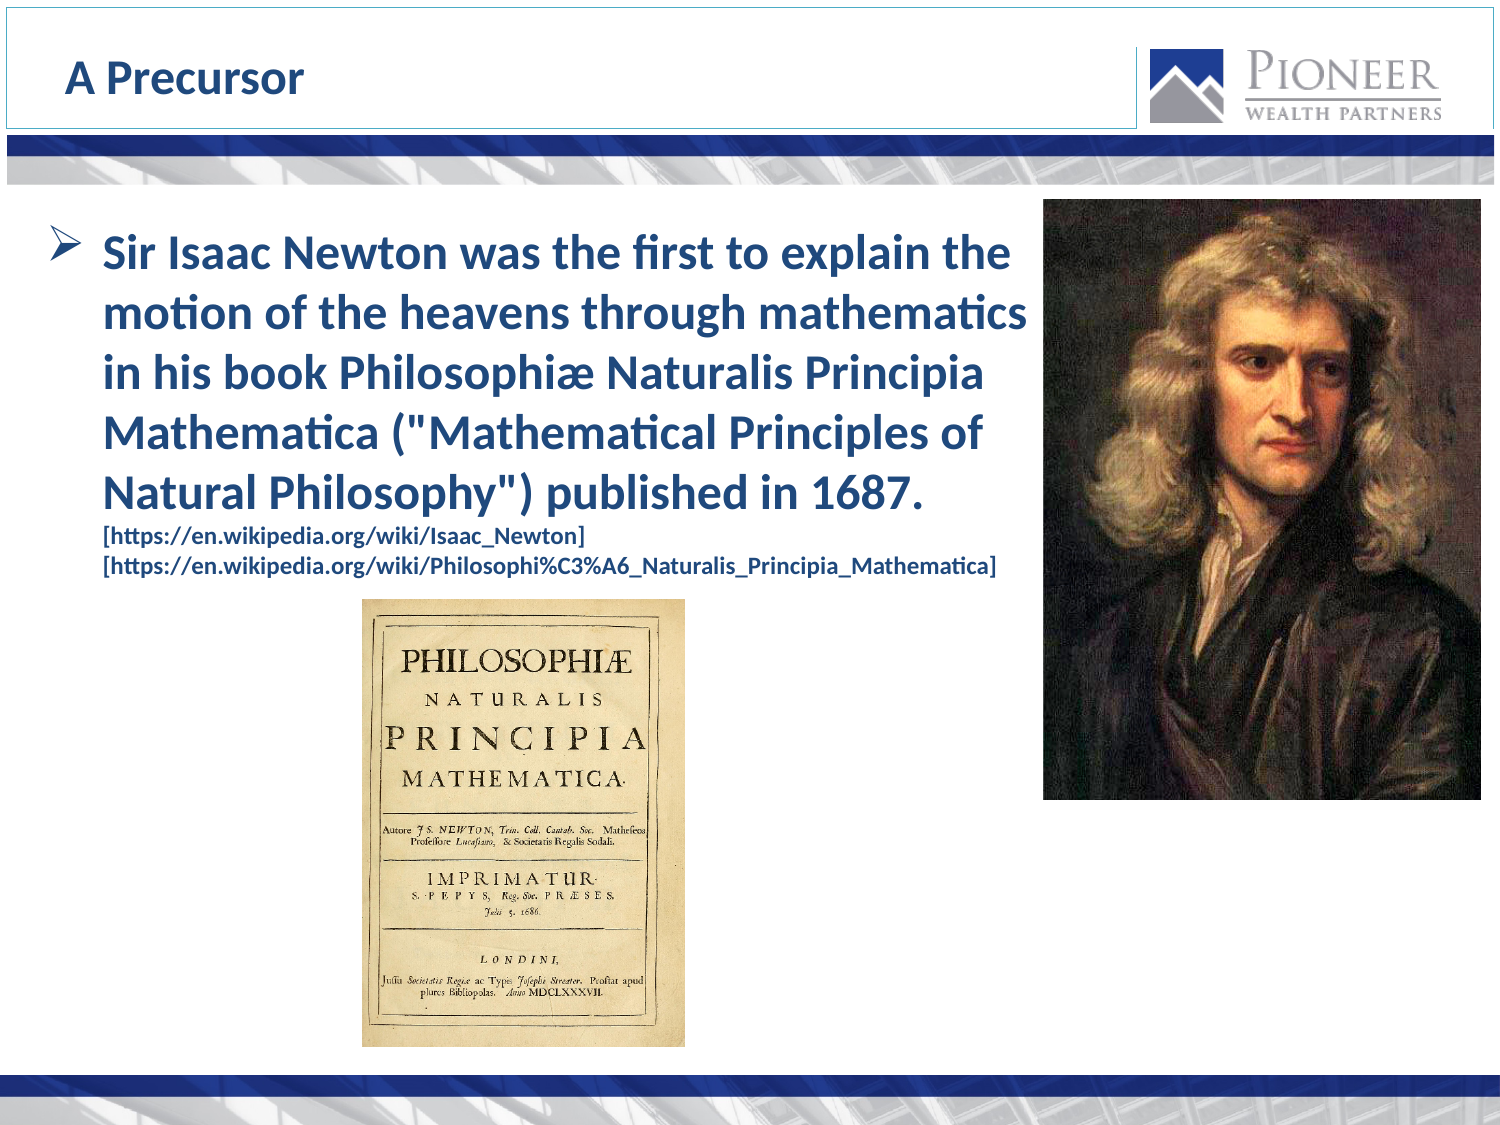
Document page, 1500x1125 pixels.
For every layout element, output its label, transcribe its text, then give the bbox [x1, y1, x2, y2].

picture [0, 1075, 1500, 1125]
picture [362, 599, 686, 1047]
text_box Sir Isaac Newton was the first to explain the motion of the heavens through mathematics in his book Philosophiæ Naturalis Principia Mathematica ("Mathematical Principles of Natural Philosophy") published in 1687. [https://en.wikipedia.org/wiki/Isaac_Newton] [https://en.wikipedia.org/wiki/Philosophi%C3%A6_Naturalis_Principia_Mathematica] [31, 212, 1038, 618]
picture [7, 48, 1495, 185]
text_box A Precursor [49, 37, 1013, 113]
picture [1043, 199, 1482, 801]
